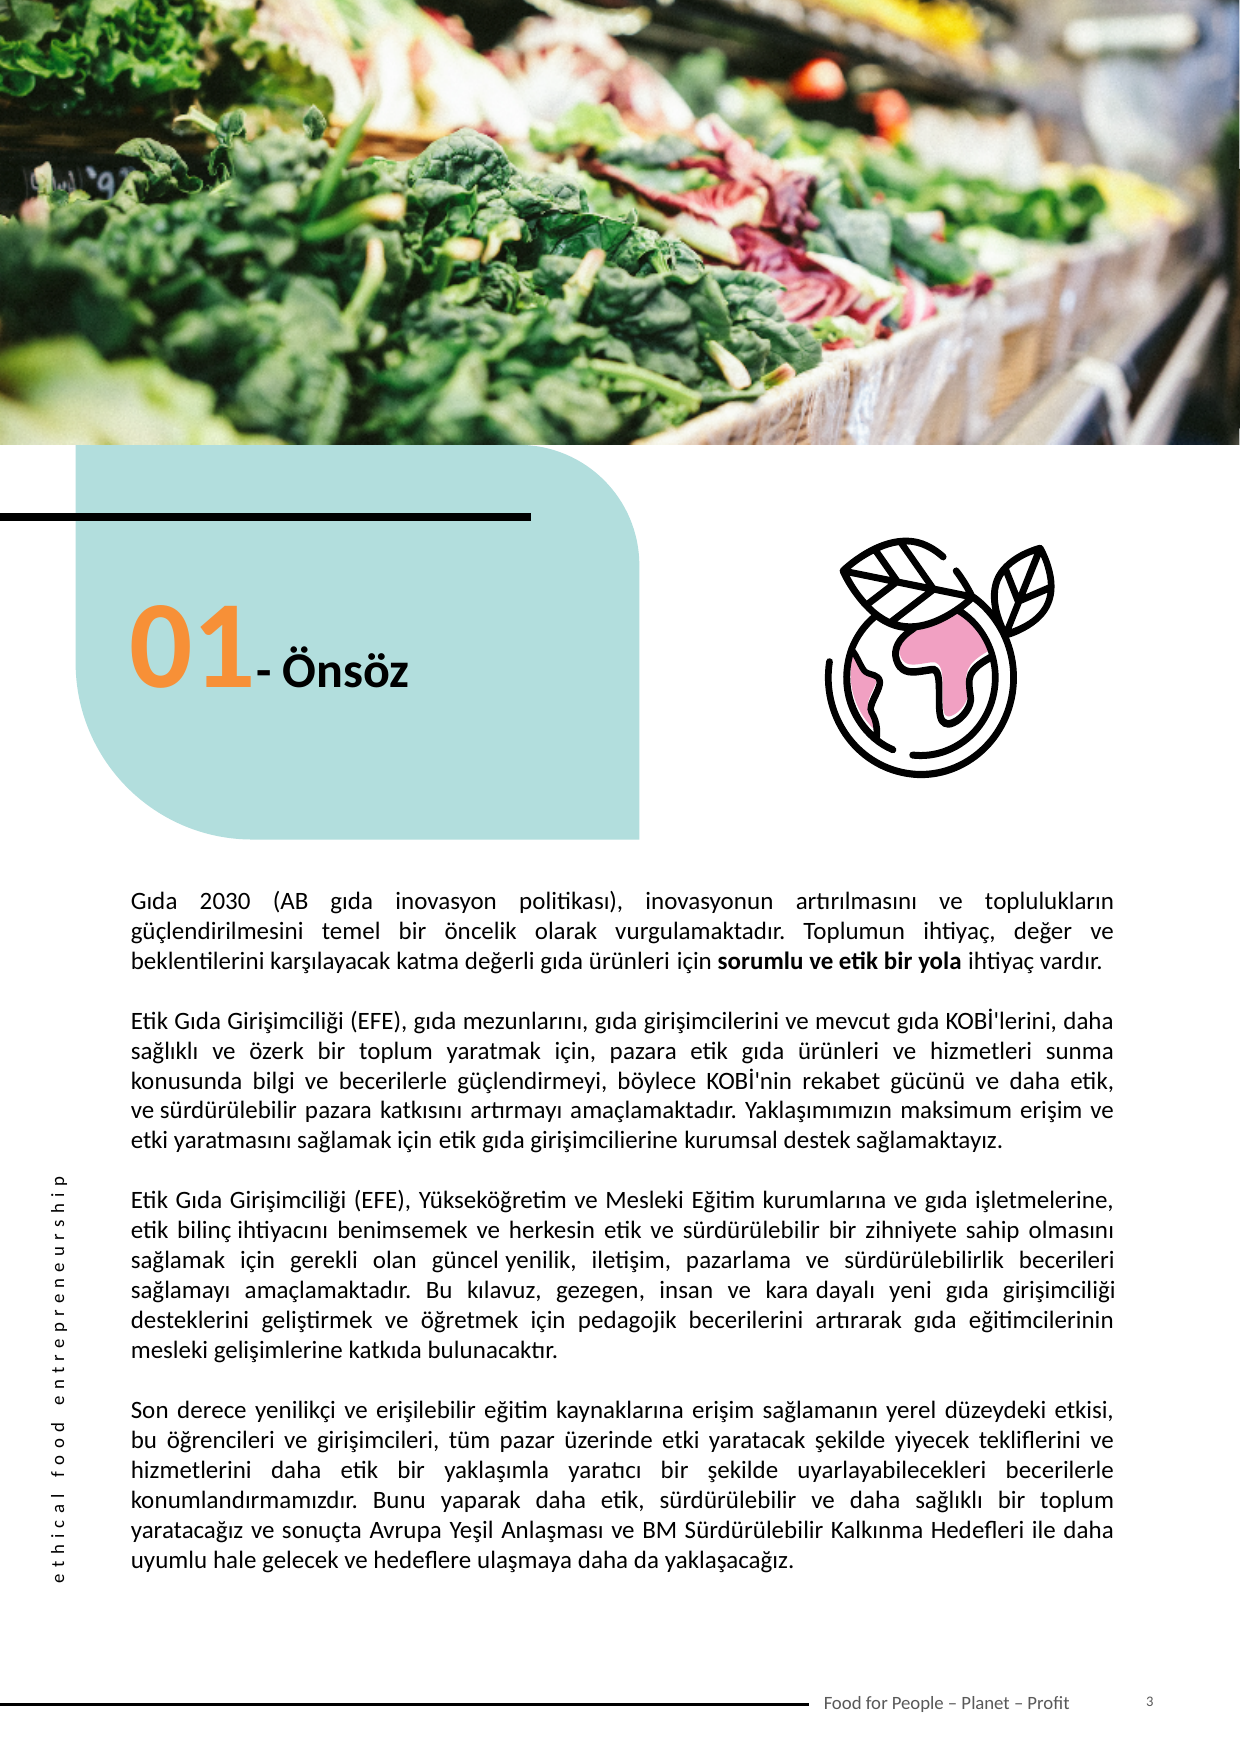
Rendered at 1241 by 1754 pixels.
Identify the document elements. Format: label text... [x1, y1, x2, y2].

text_box 3 [1131, 1662, 1201, 1739]
list 01- Önsöz [114, 555, 590, 818]
picture [0, 0, 1241, 445]
list Gıda 2030 (AB gıda inovasyon politikası), inovasyonun artırılmasını ve toplulukların güçlendirilmesini temel bir öncelik olarak vurgulamaktadır. Toplumun ihtiyaç, değer ve beklentilerini karşılayacak katma değerli gıda ürünleri için sorumlu ve etik bir yola ihtiyaç vardır. Etik Gıda Girişimciliği (EFE), gıda mezunlarını, gıda girişimcilerini ve mevcut gıda KOBİ'lerini, daha sağlıklı ve özerk bir toplum yaratmak için, pazara etik gıda ürünleri ve hizmetleri sunma konusunda bilgi ve becerilerle güçlendirmeyi, böylece KOBİ'nin rekabet gücünü ve daha etik, ve sürdürülebilir pazara katkısını artırmayı amaçlamaktadır. Yaklaşımımızın maksimum erişim ve etki yaratmasını sağlamak için etik gıda girişimcilierine kurumsal destek sağlamaktayız. Etik Gıda Girişimciliği (EFE), Yükseköğretim ve Mesleki Eğitim kurumlarına ve gıda işletmelerine, etik bilinç ihtiyacını benimsemek ve herkesin etik ve sürdürülebilir bir zihniyete sahip olmasını sağlamak için gerekli olan güncel yenilik, iletişim, pazarlama ve sürdürülebilirlik becerileri sağlamayı amaçlamaktadır. Bu kılavuz, gezegen, insan ve kara dayalı yeni gıda girişimciliği desteklerini geliştirmek ve öğretmek için pedagojik becerilerini artırarak gıda eğitimcilerinin mesleki gelişimlerine katkıda bulunacaktır. Son derece yenilikçi ve erişilebilir eğitim kaynaklarına erişim sağlamanın yerel düzeydeki etkisi, bu öğrencileri ve girişimcileri, tüm pazar üzerinde etki yaratacak şekilde yiyecek tekliflerini ve hizmetlerini daha etik bir yaklaşımla yaratıcı bir şekilde uyarlayabilecekleri becerilerle konumlandırmamızdır. Bunu yaparak daha etik, sürdürülebilir ve daha sağlıklı bir toplum yaratacağız ve sonuçta Avrupa Yeşil Anlaşması ve BM Sürdürülebilir Kalkınma Hedefleri ile daha uyumlu hale gelecek ve hedeflere ulaşmaya daha da yaklaşacağız. [115, 876, 1132, 1602]
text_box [824, 537, 1055, 779]
